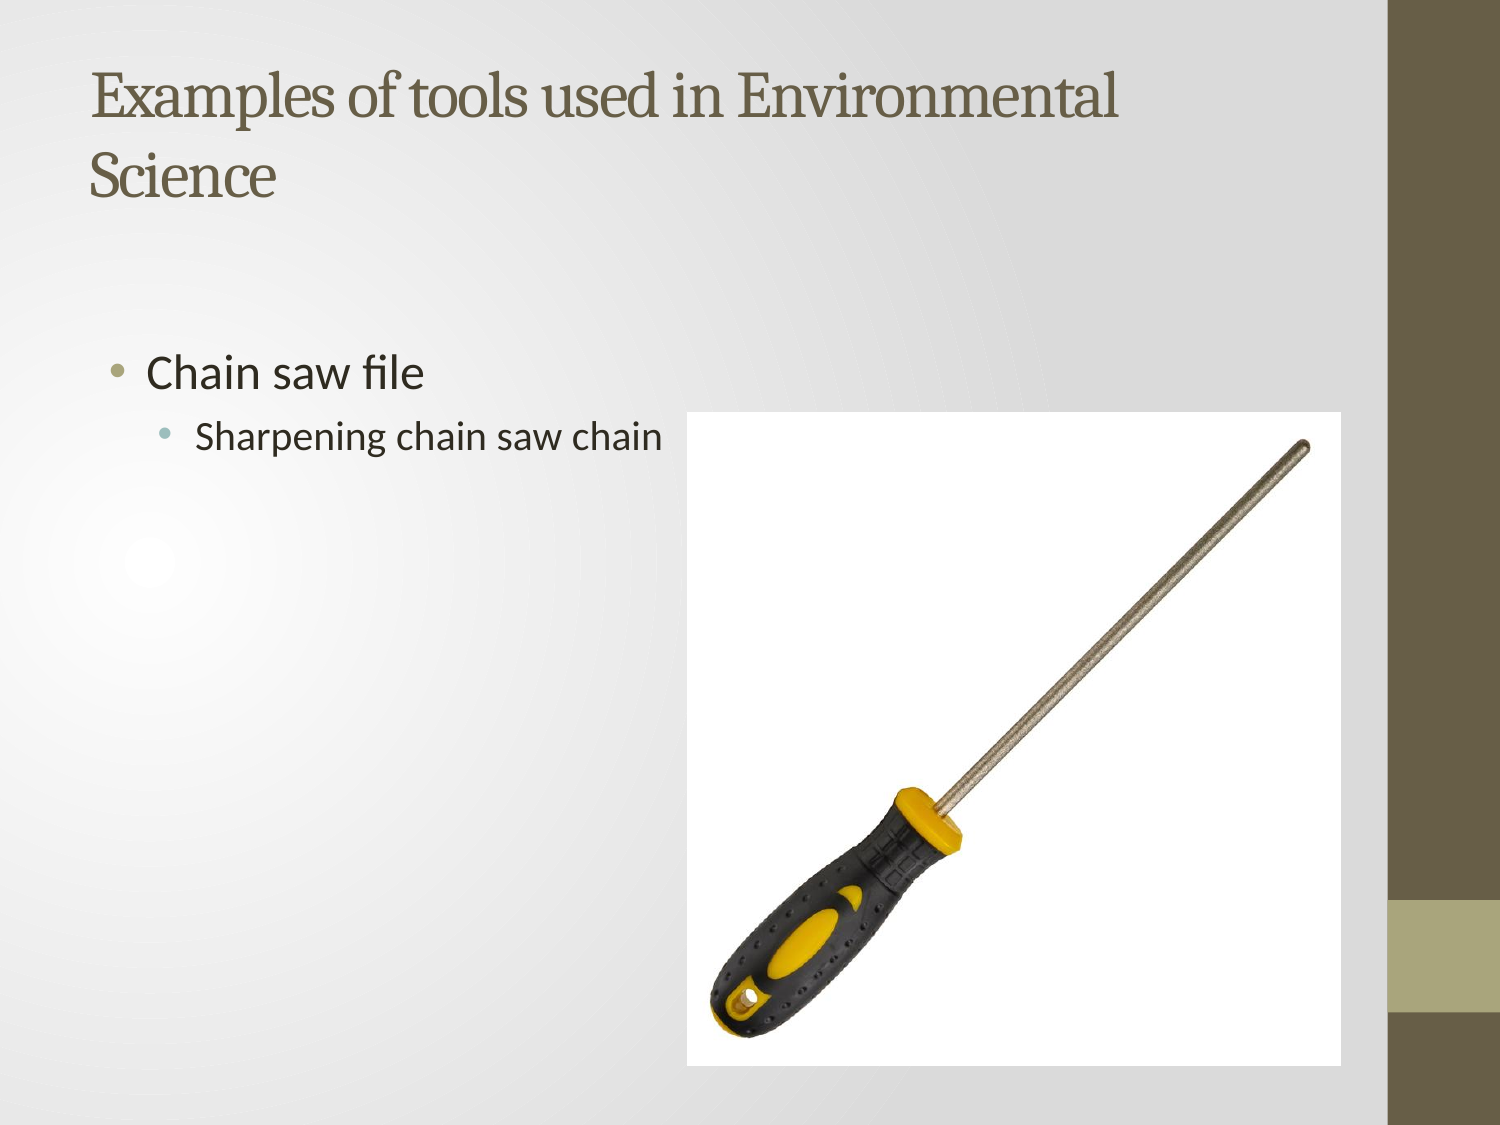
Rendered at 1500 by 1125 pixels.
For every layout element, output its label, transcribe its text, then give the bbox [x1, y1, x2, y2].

list Chain saw file Sharpening chain saw chain [75, 262, 1325, 1050]
picture [686, 411, 1342, 1067]
title Examples of tools used in Environmental Science [75, 37, 1325, 225]
